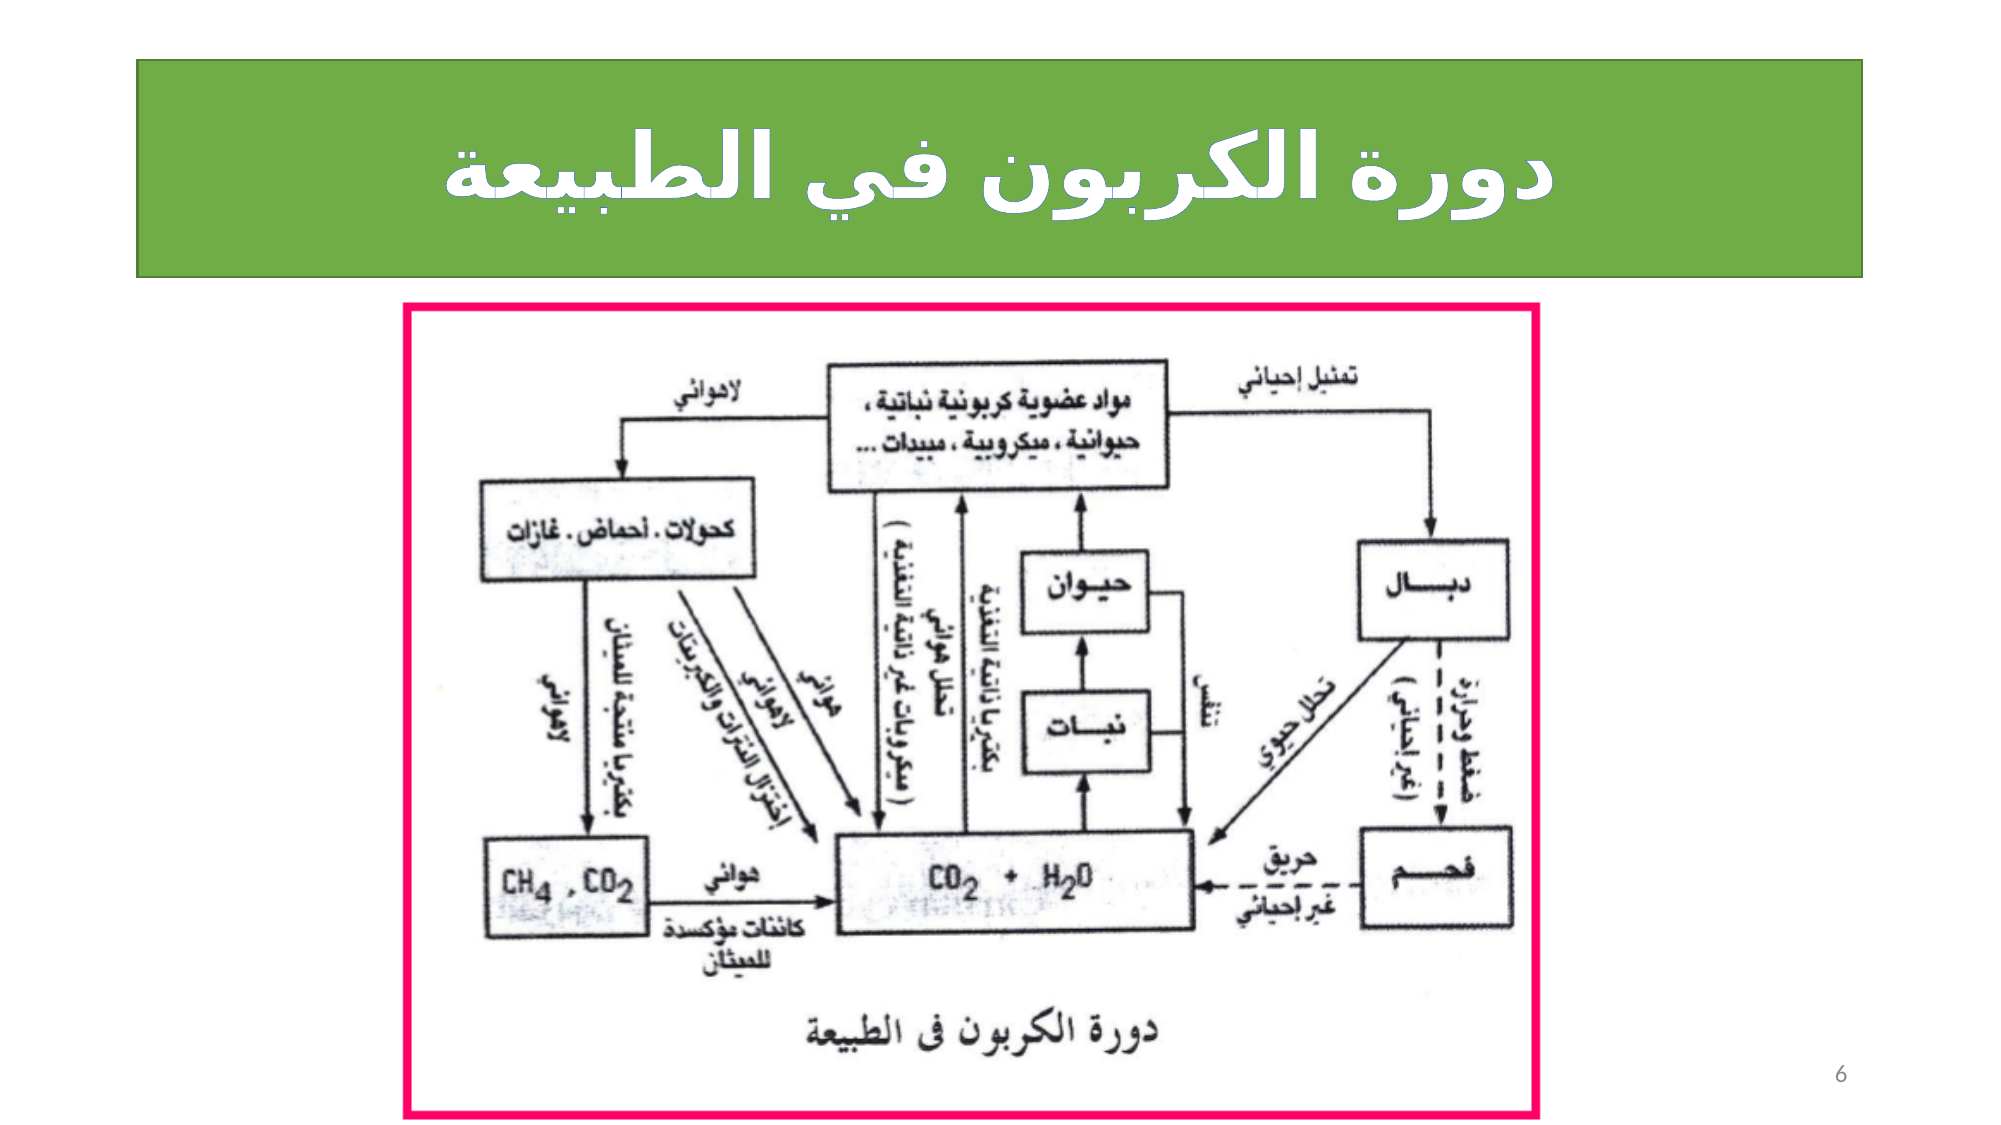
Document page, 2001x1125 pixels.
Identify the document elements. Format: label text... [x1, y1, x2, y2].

title دورة الكربون في الطبيعة [136, 59, 1863, 278]
slide_number 6 [1547, 1042, 1863, 1103]
picture [395, 297, 1547, 1125]
